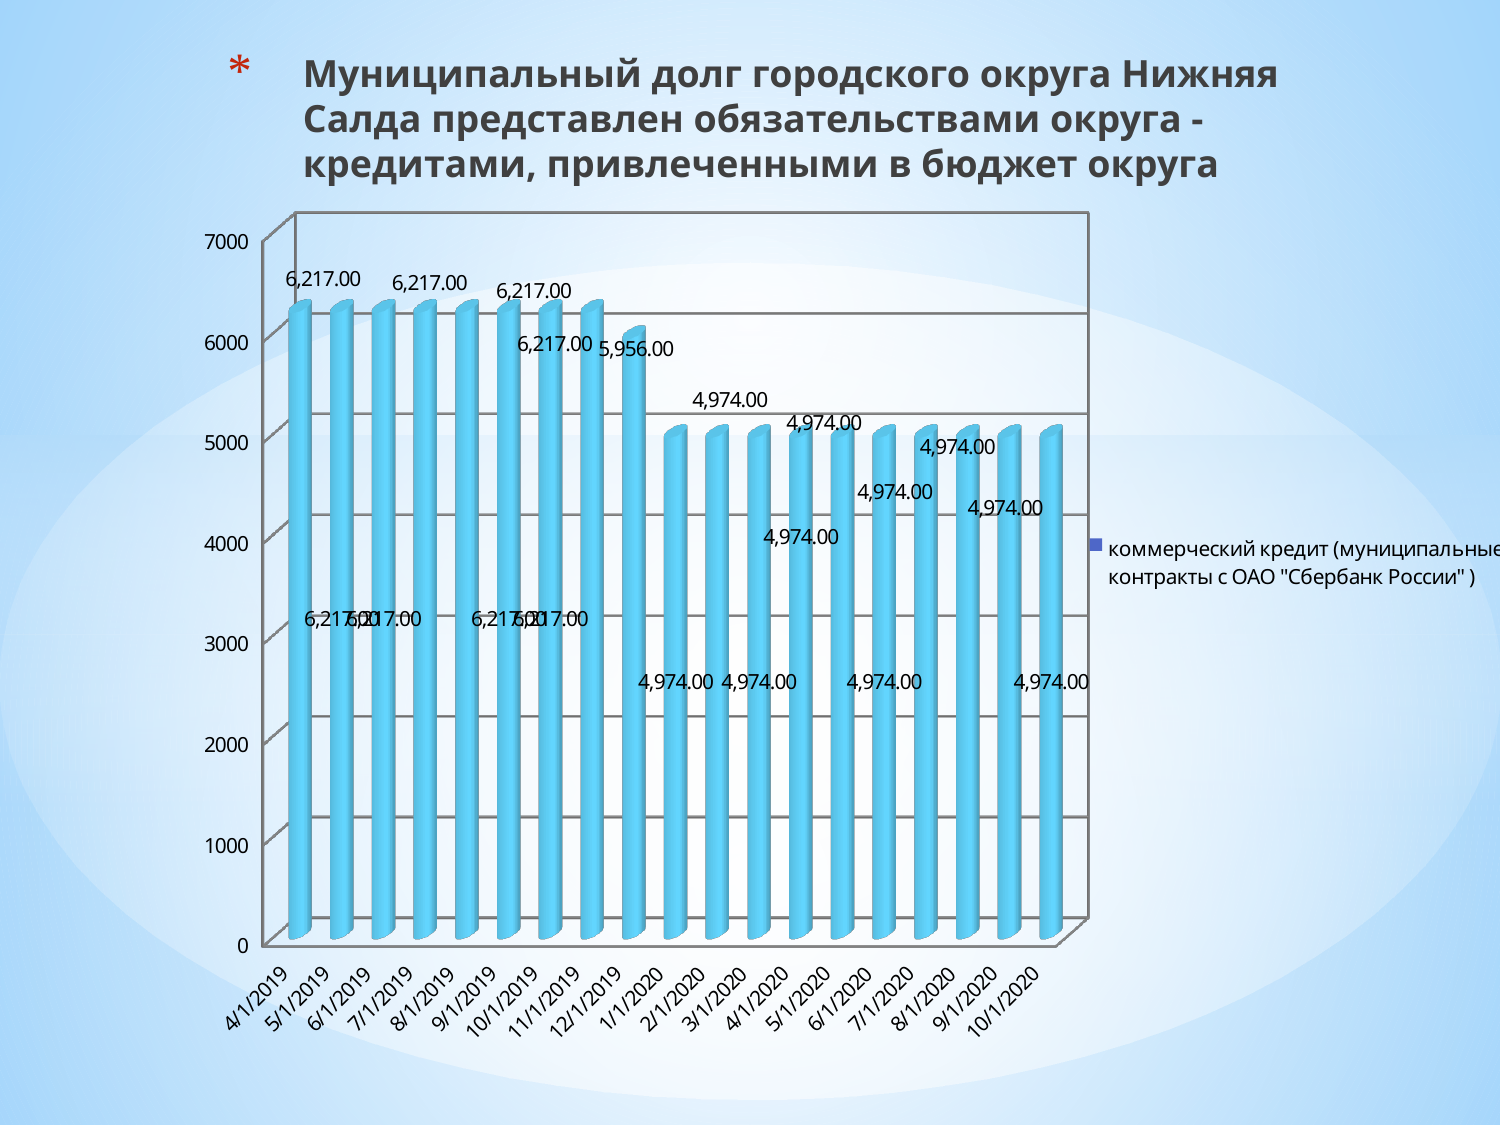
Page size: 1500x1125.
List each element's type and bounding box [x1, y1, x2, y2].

chart [0, 13, 1500, 1112]
